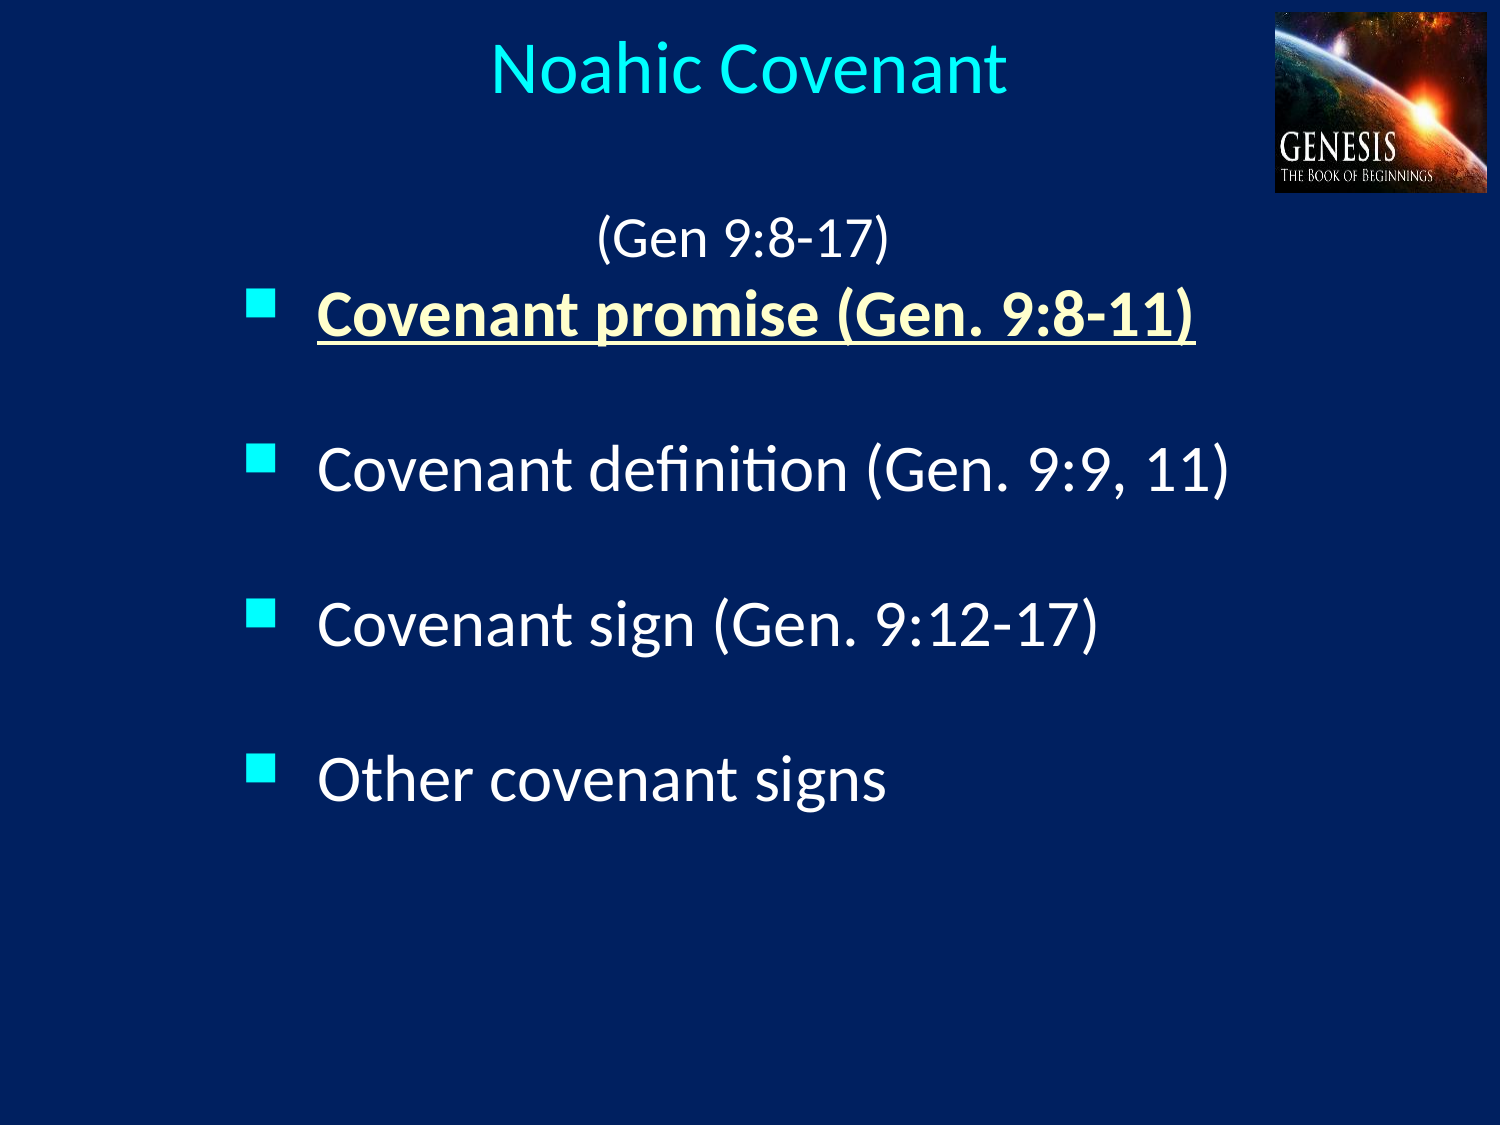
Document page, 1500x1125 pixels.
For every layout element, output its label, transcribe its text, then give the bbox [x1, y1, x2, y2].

title Noahic Covenant (Gen 9:8-17) [468, 50, 1032, 238]
list Covenant promise (Gen. 9:8-11) Covenant definition (Gen. 9:9, 11) Covenant sign (Gen. 9:12-17) Other covenant signs [226, 262, 1273, 995]
picture [1274, 12, 1487, 193]
